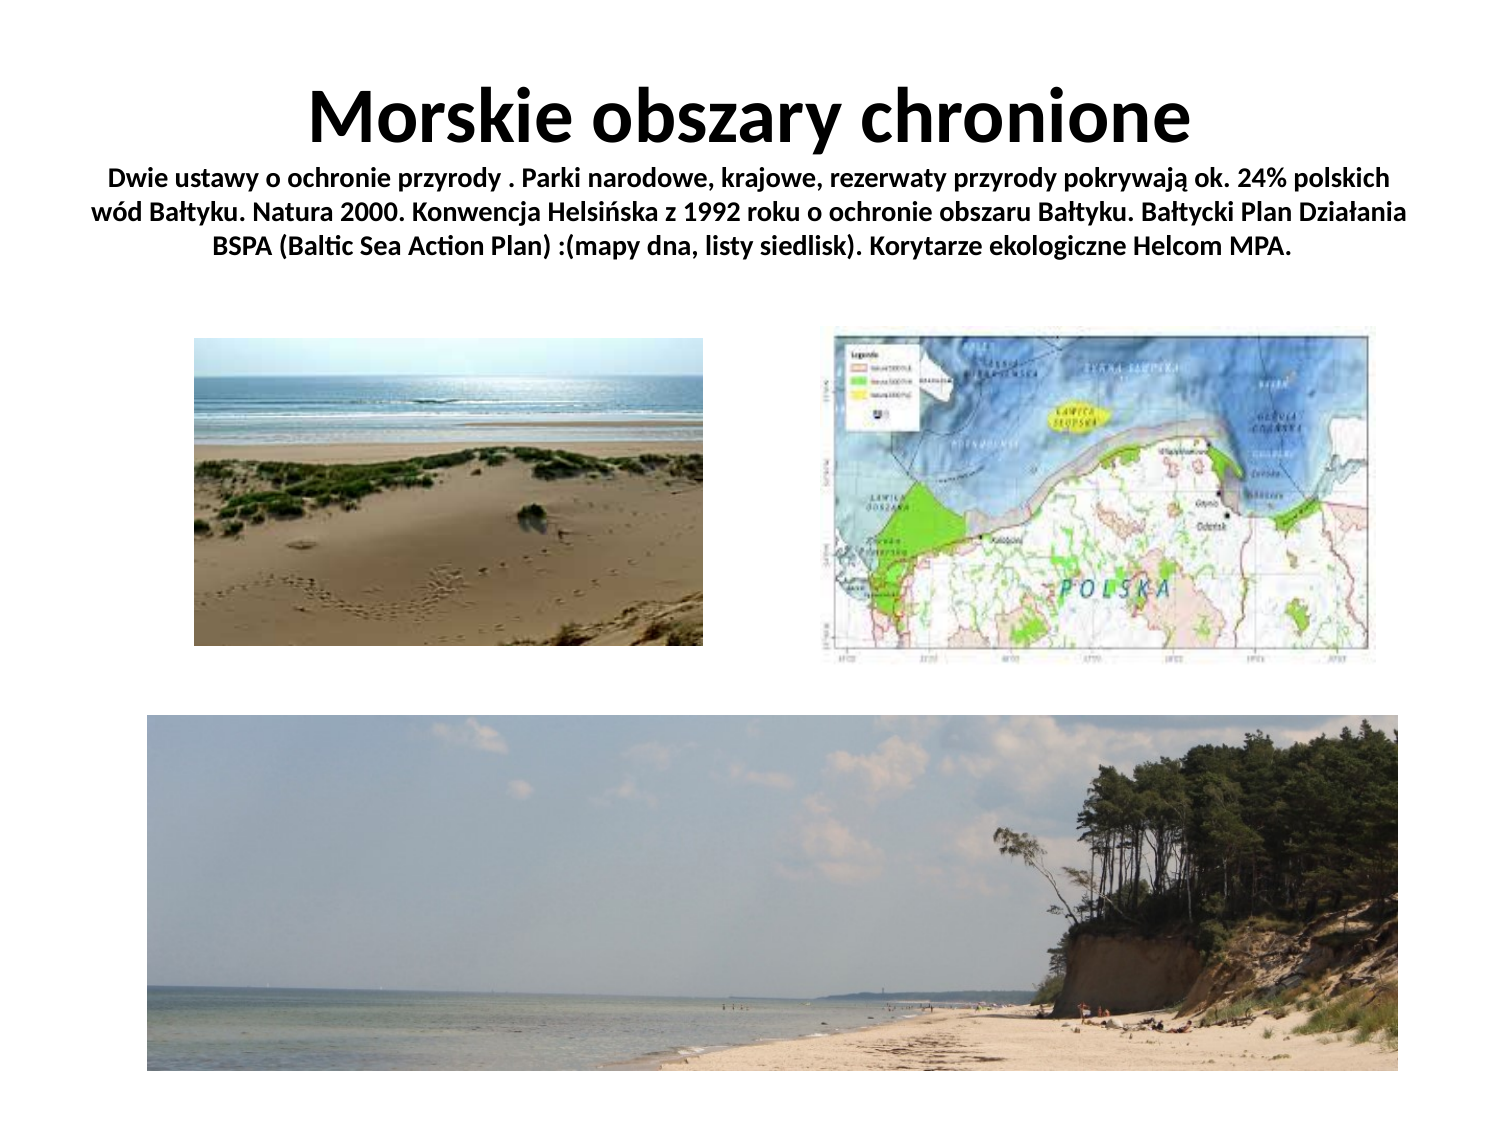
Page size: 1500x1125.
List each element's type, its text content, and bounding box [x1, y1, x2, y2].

picture [147, 715, 1398, 1071]
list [194, 337, 703, 646]
picture [820, 326, 1377, 670]
title Morskie obszary chronione Dwie ustawy o ochronie przyrody . Parki narodowe, krajowe, rezerwaty przyrody pokrywają ok. 24% polskich wód Bałtyku. Natura 2000. Konwencja Helsińska z 1992 roku o ochronie obszaru Bałtyku. Bałtycki Plan Działania BSPA (Baltic Sea Action Plan) :(mapy dna, listy siedlisk). Korytarze ekologiczne Helcom MPA. [75, 45, 1425, 315]
